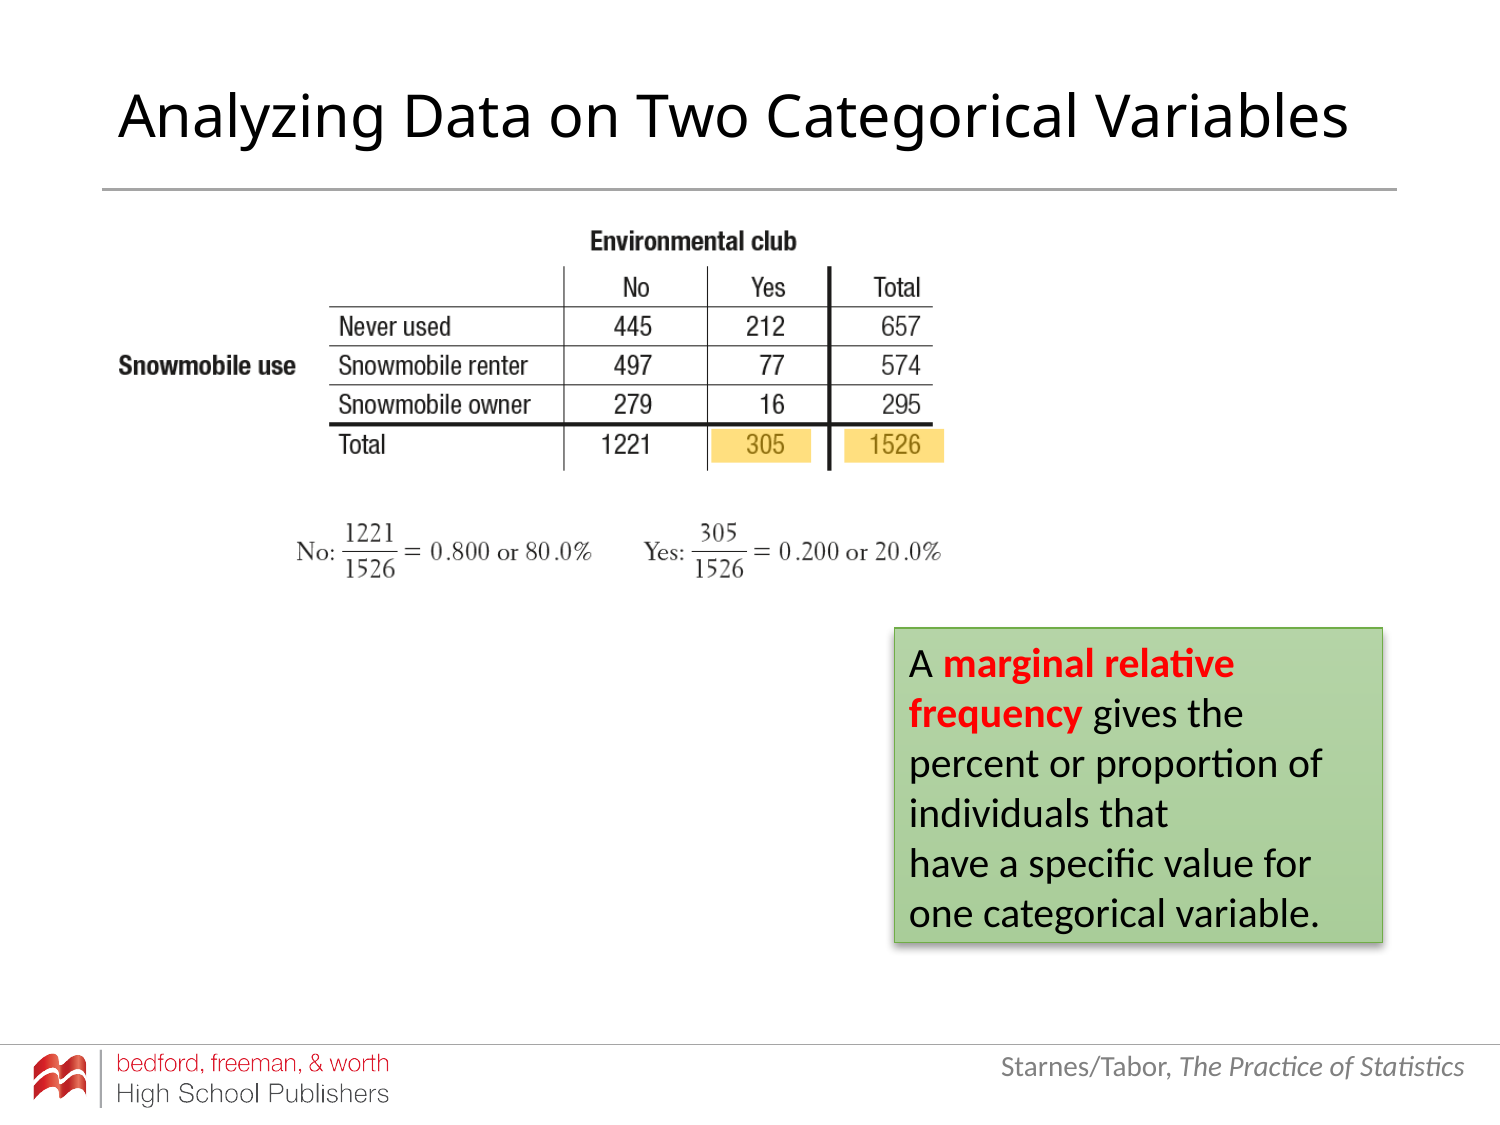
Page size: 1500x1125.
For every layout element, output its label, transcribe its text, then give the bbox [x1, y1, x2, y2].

picture [30, 1046, 392, 1111]
text_box [936, 428, 945, 463]
title Analyzing Data on Two Categorical Variables [103, 59, 1397, 178]
text_box A marginal relative frequency gives the percent or proportion of individuals that have a specific value for one categorical variable. [894, 627, 1383, 943]
picture [116, 222, 936, 477]
picture [291, 513, 952, 591]
